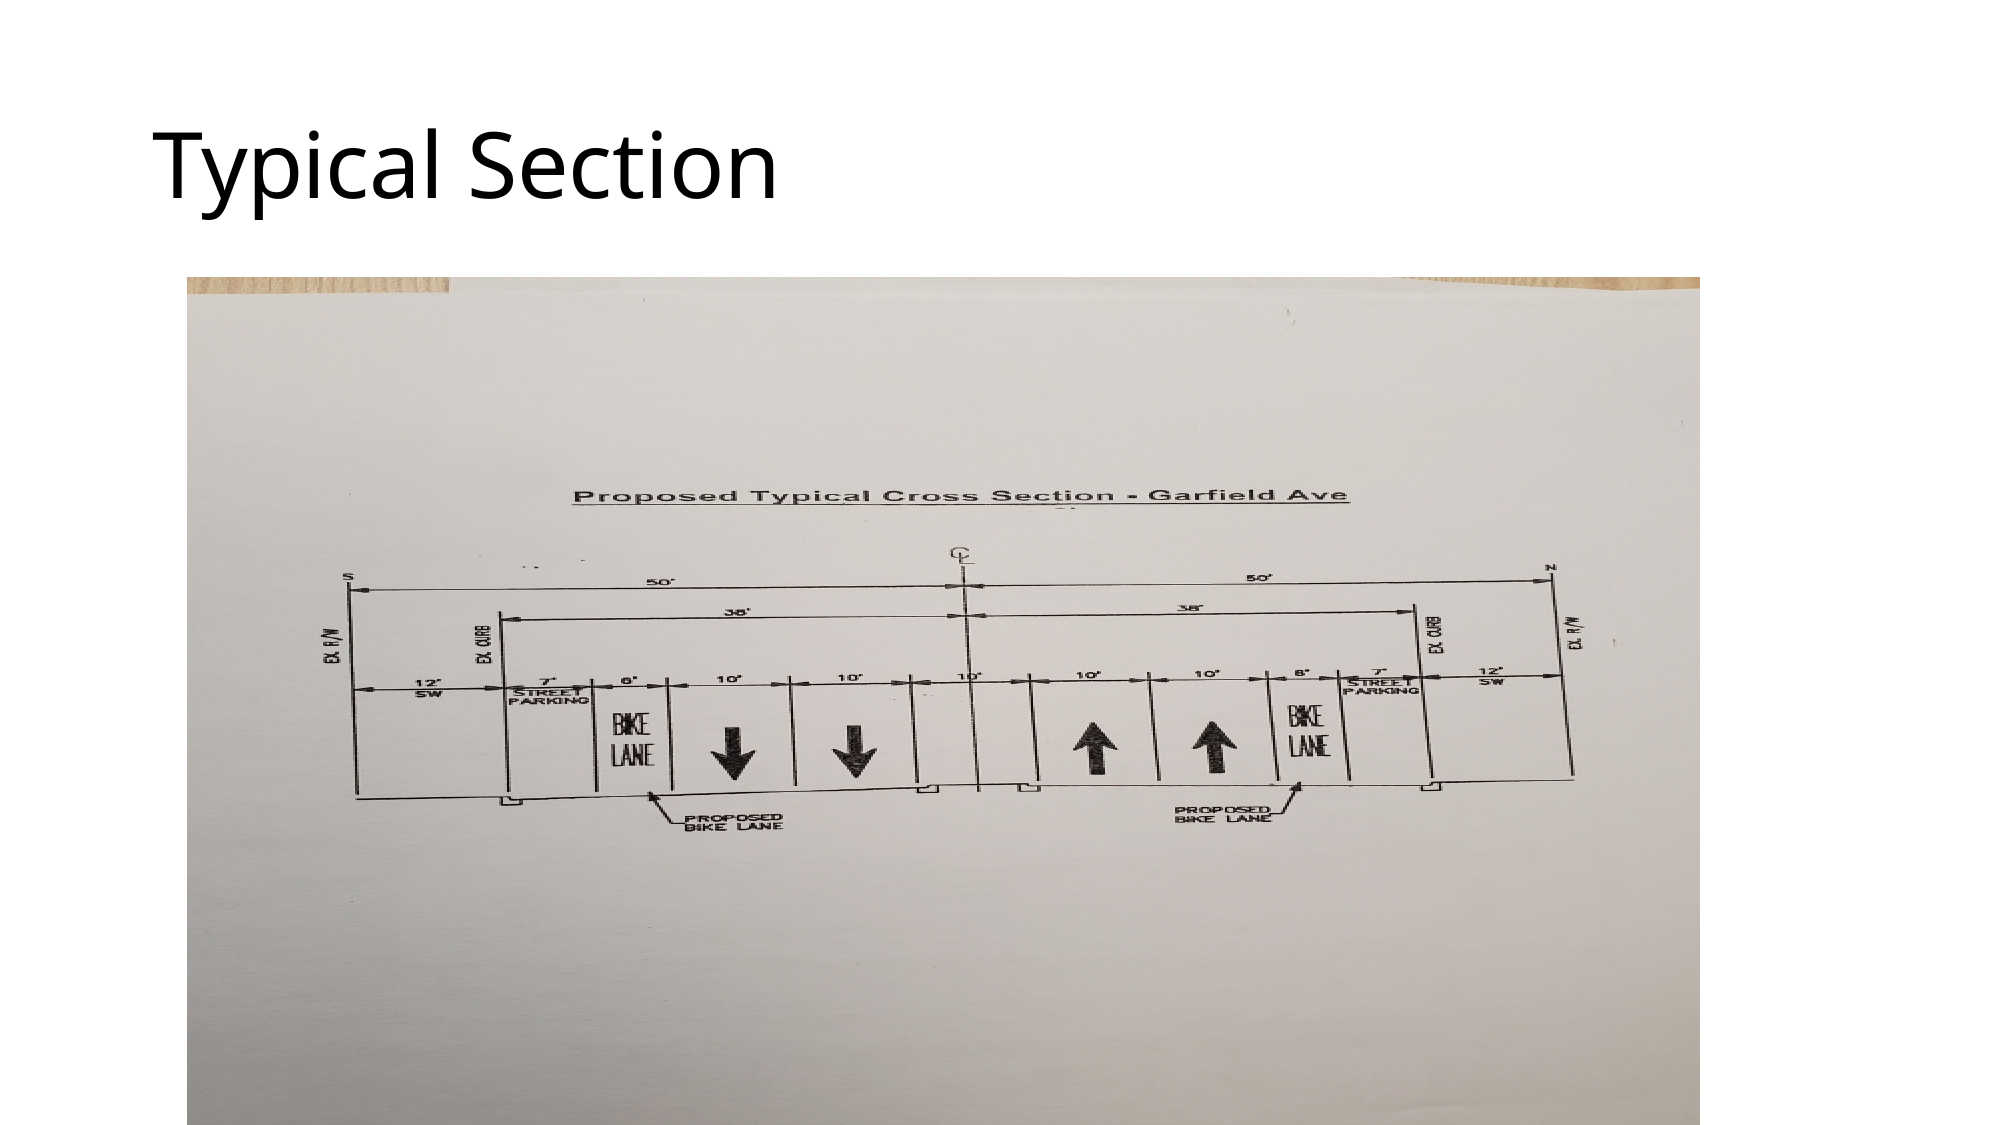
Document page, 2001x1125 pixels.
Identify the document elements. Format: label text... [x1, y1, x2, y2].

picture [187, 277, 1700, 1125]
title Typical Section [137, 59, 1863, 278]
